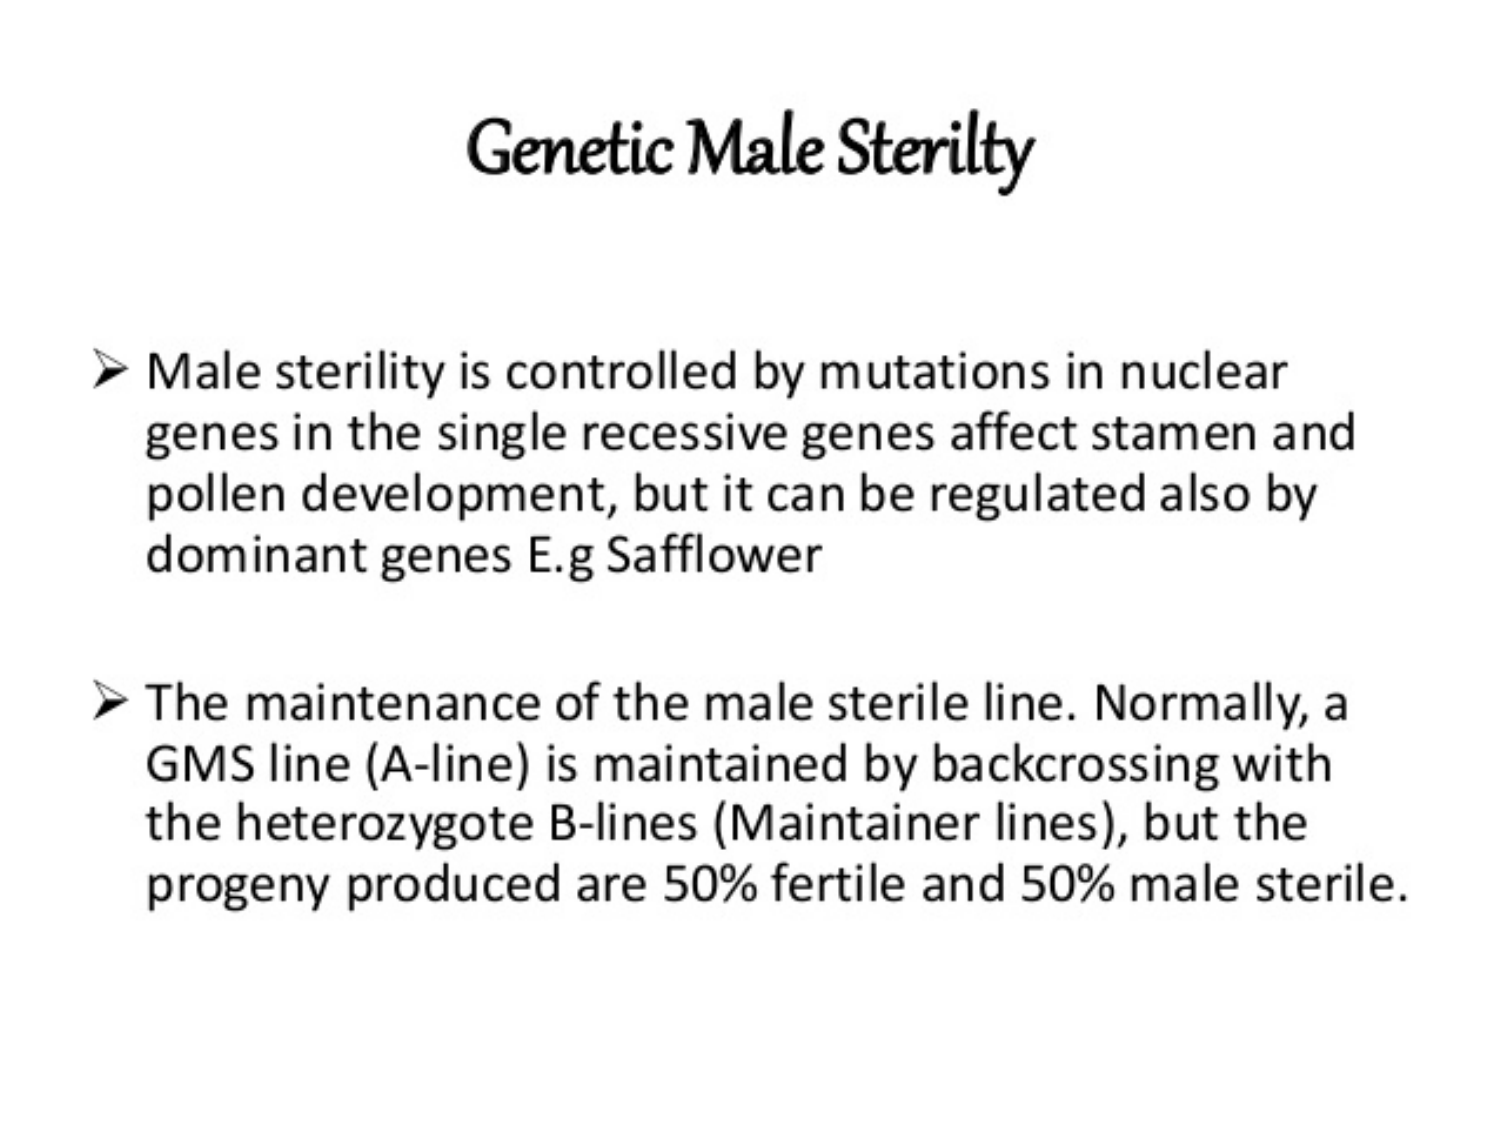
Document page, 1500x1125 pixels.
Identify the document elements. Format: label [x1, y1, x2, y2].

list [0, 0, 1500, 1125]
